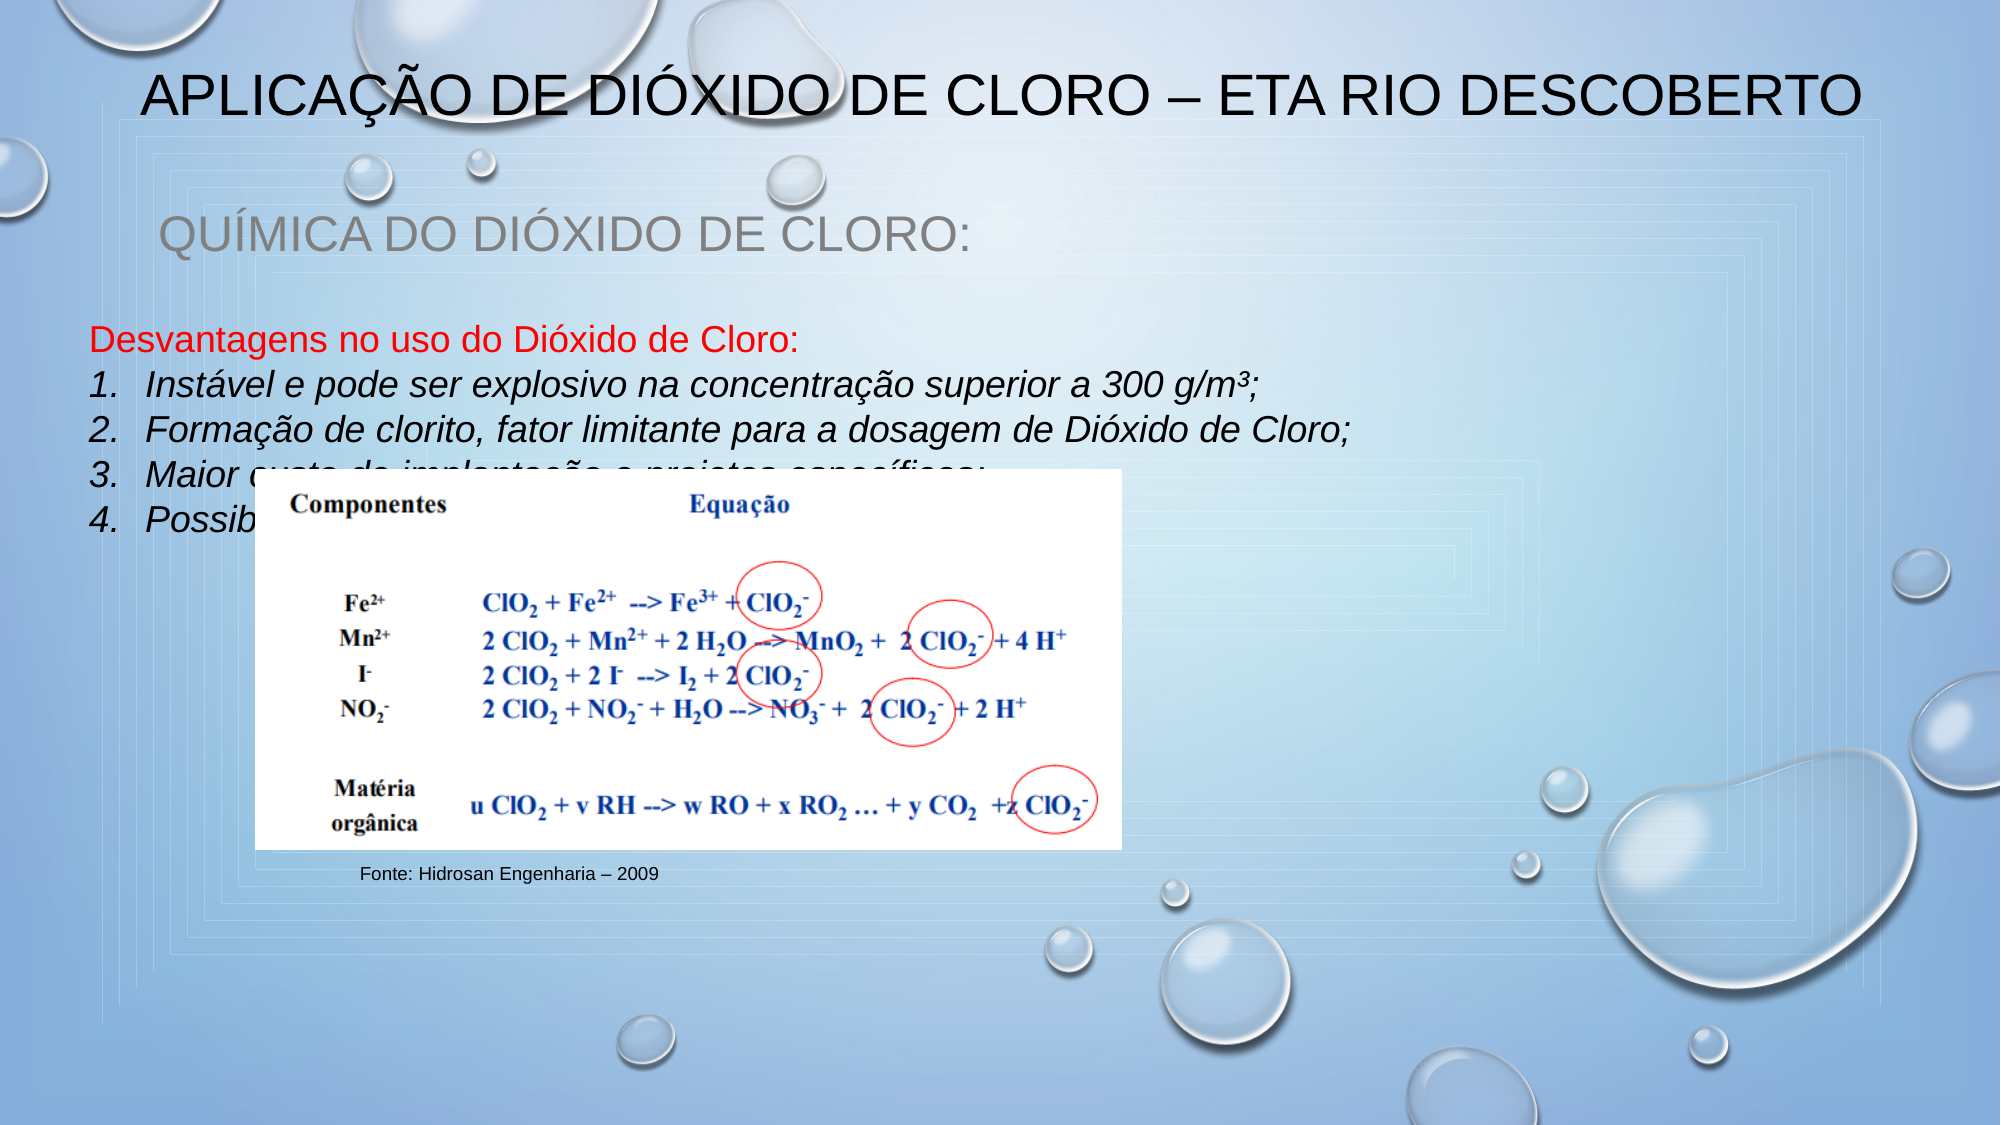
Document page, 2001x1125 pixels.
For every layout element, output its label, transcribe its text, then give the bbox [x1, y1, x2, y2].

text_box QUÍMICA DO DIÓXIDO DE CLORO: [74, 182, 1058, 307]
title APLICAÇÃO DE DIÓXIDO DE CLORO – ETA RIO DESCOBERTO [95, 27, 1910, 136]
picture [0, 0, 2000, 1125]
text_box Desvantagens no uso do Dióxido de Cloro: Instável e pode ser explosivo na concentração superior a 300 g/m³; Formação de clorito, fator limitante para a dosagem de Dióxido de Cloro; Maior custo de implantação e projetos específicos; Possibilidade de lise de cianobactérias; [74, 307, 1432, 548]
text_box Fonte: Hidrosan Engenharia – 2009 [345, 859, 1020, 892]
